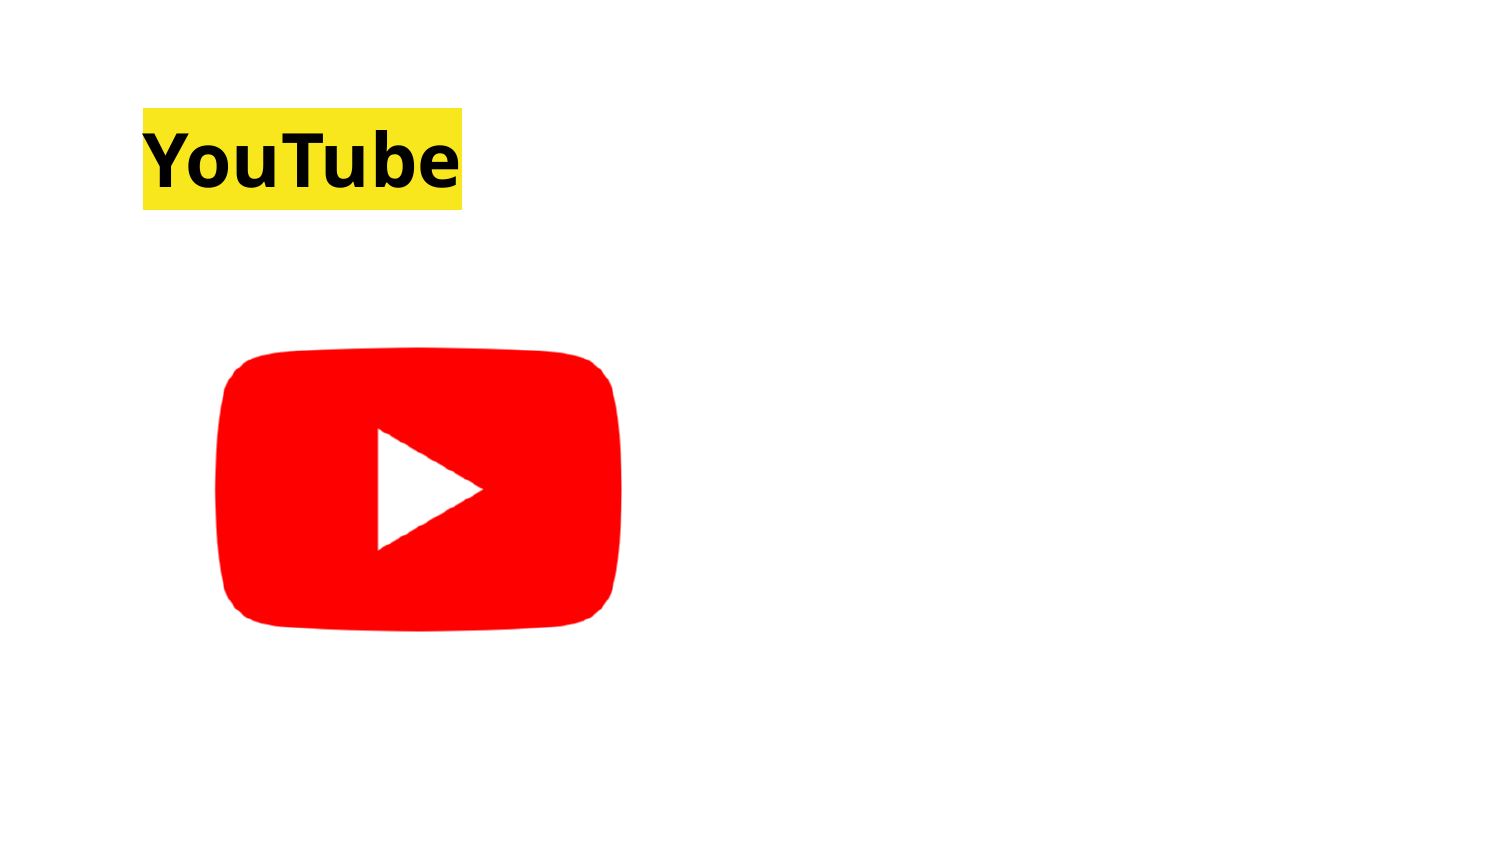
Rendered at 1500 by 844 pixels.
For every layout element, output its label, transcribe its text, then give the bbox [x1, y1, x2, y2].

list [187, 258, 649, 721]
title YouTube [131, 79, 1369, 248]
